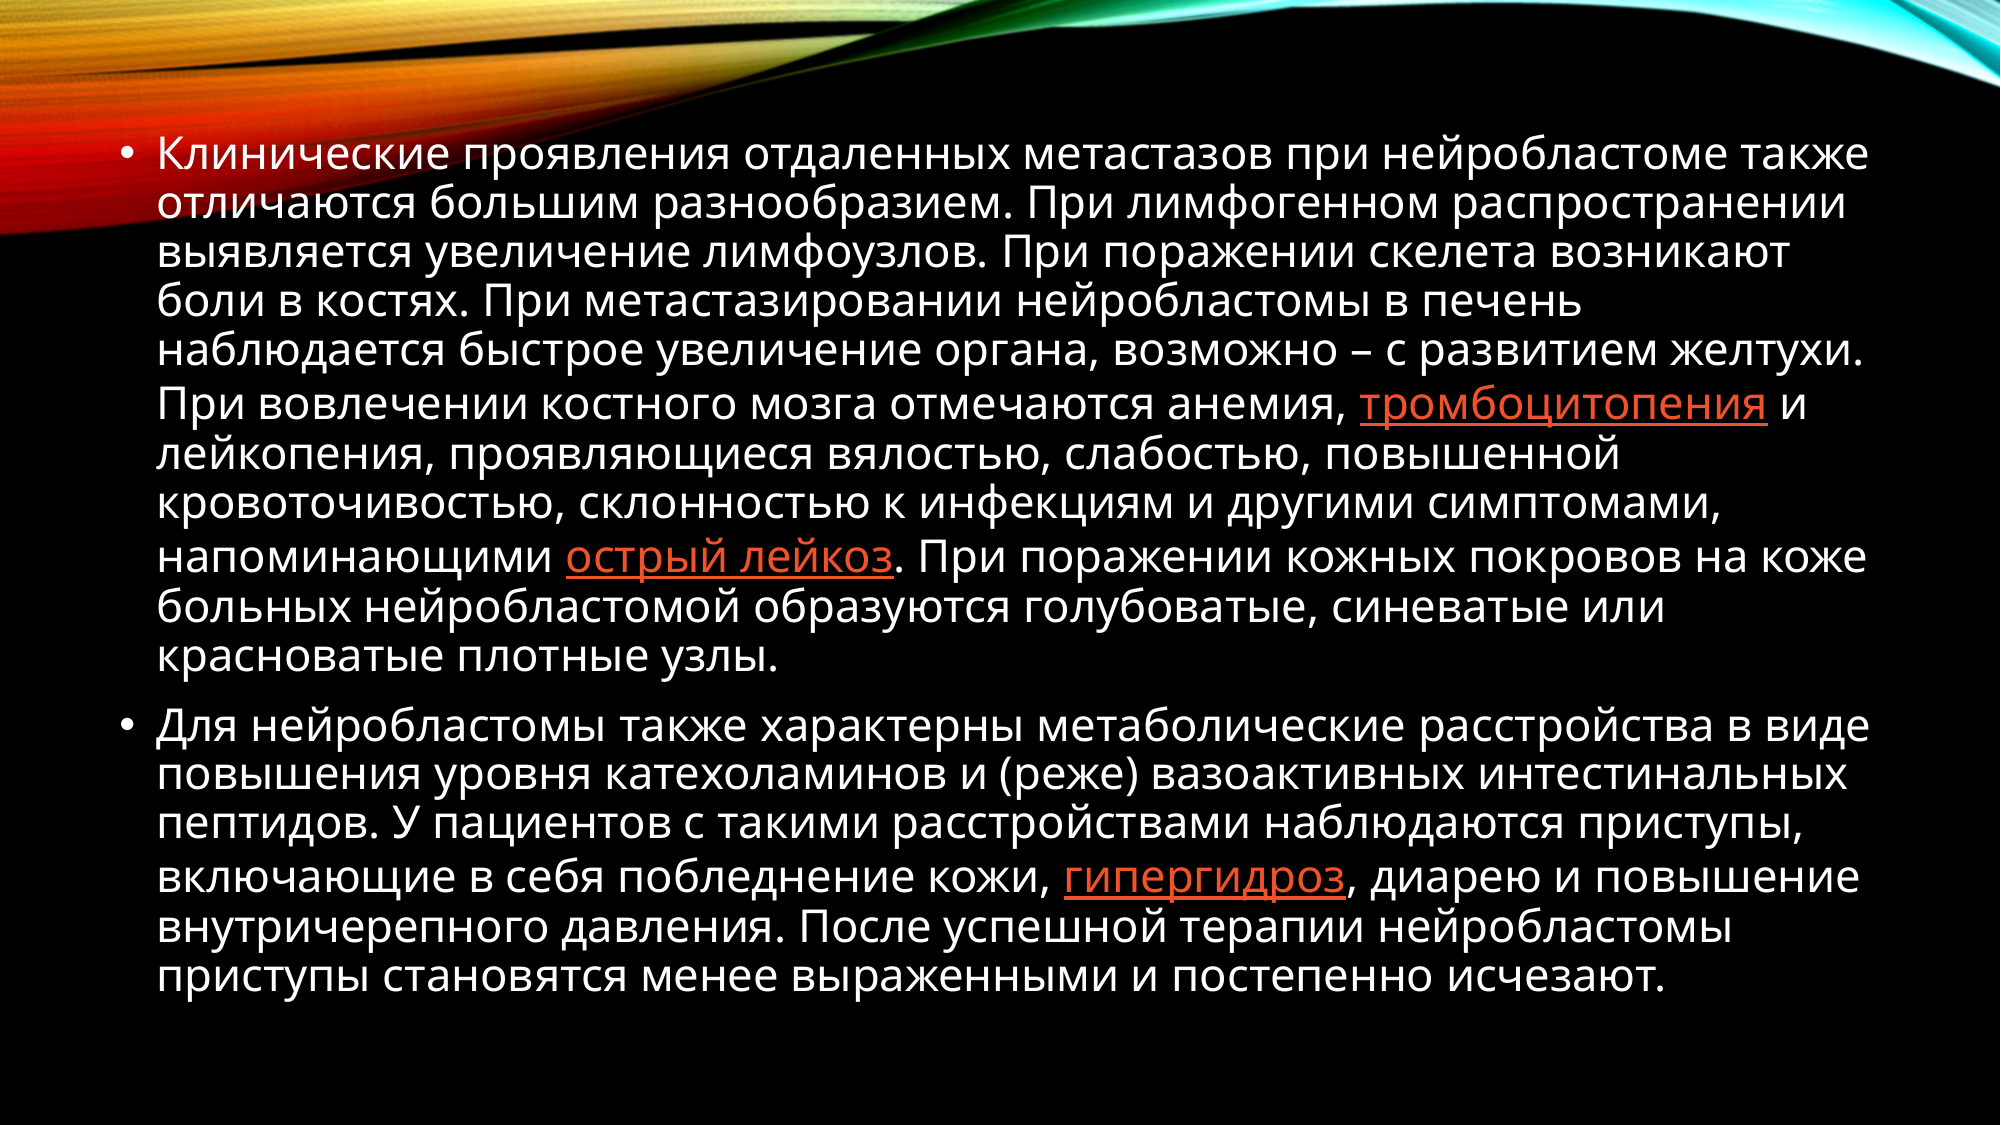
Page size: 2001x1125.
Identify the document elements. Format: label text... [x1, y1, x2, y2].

picture [0, 0, 2000, 237]
list Клинические проявления отдаленных метастазов при нейробластоме также отличаются большим разнообразием. При лимфогенном распространении выявляется увеличение лимфоузлов. При поражении скелета возникают боли в костях. При метастазировании нейробластомы в печень наблюдается быстрое увеличение органа, возможно – с развитием желтухи. При вовлечении костного мозга отмечаются анемия, тромбоцитопения и лейкопения, проявляющиеся вялостью, слабостью, повышенной кровоточивостью, склонностью к инфекциям и другими симптомами, напоминающими острый лейкоз. При поражении кожных покровов на коже больных нейробластомой образуются голубоватые, синеватые или красноватые плотные узлы. Для нейробластомы также характерны метаболические расстройства в виде повышения уровня катехоламинов и (реже) вазоактивных интестинальных пептидов. У пациентов с такими расстройствами наблюдаются приступы, включающие в себя побледнение кожи, гипергидроз, диарею и повышение внутричерепного давления. После успешной терапии нейробластомы приступы становятся менее выраженными и постепенно исчезают. [104, 123, 1888, 1021]
